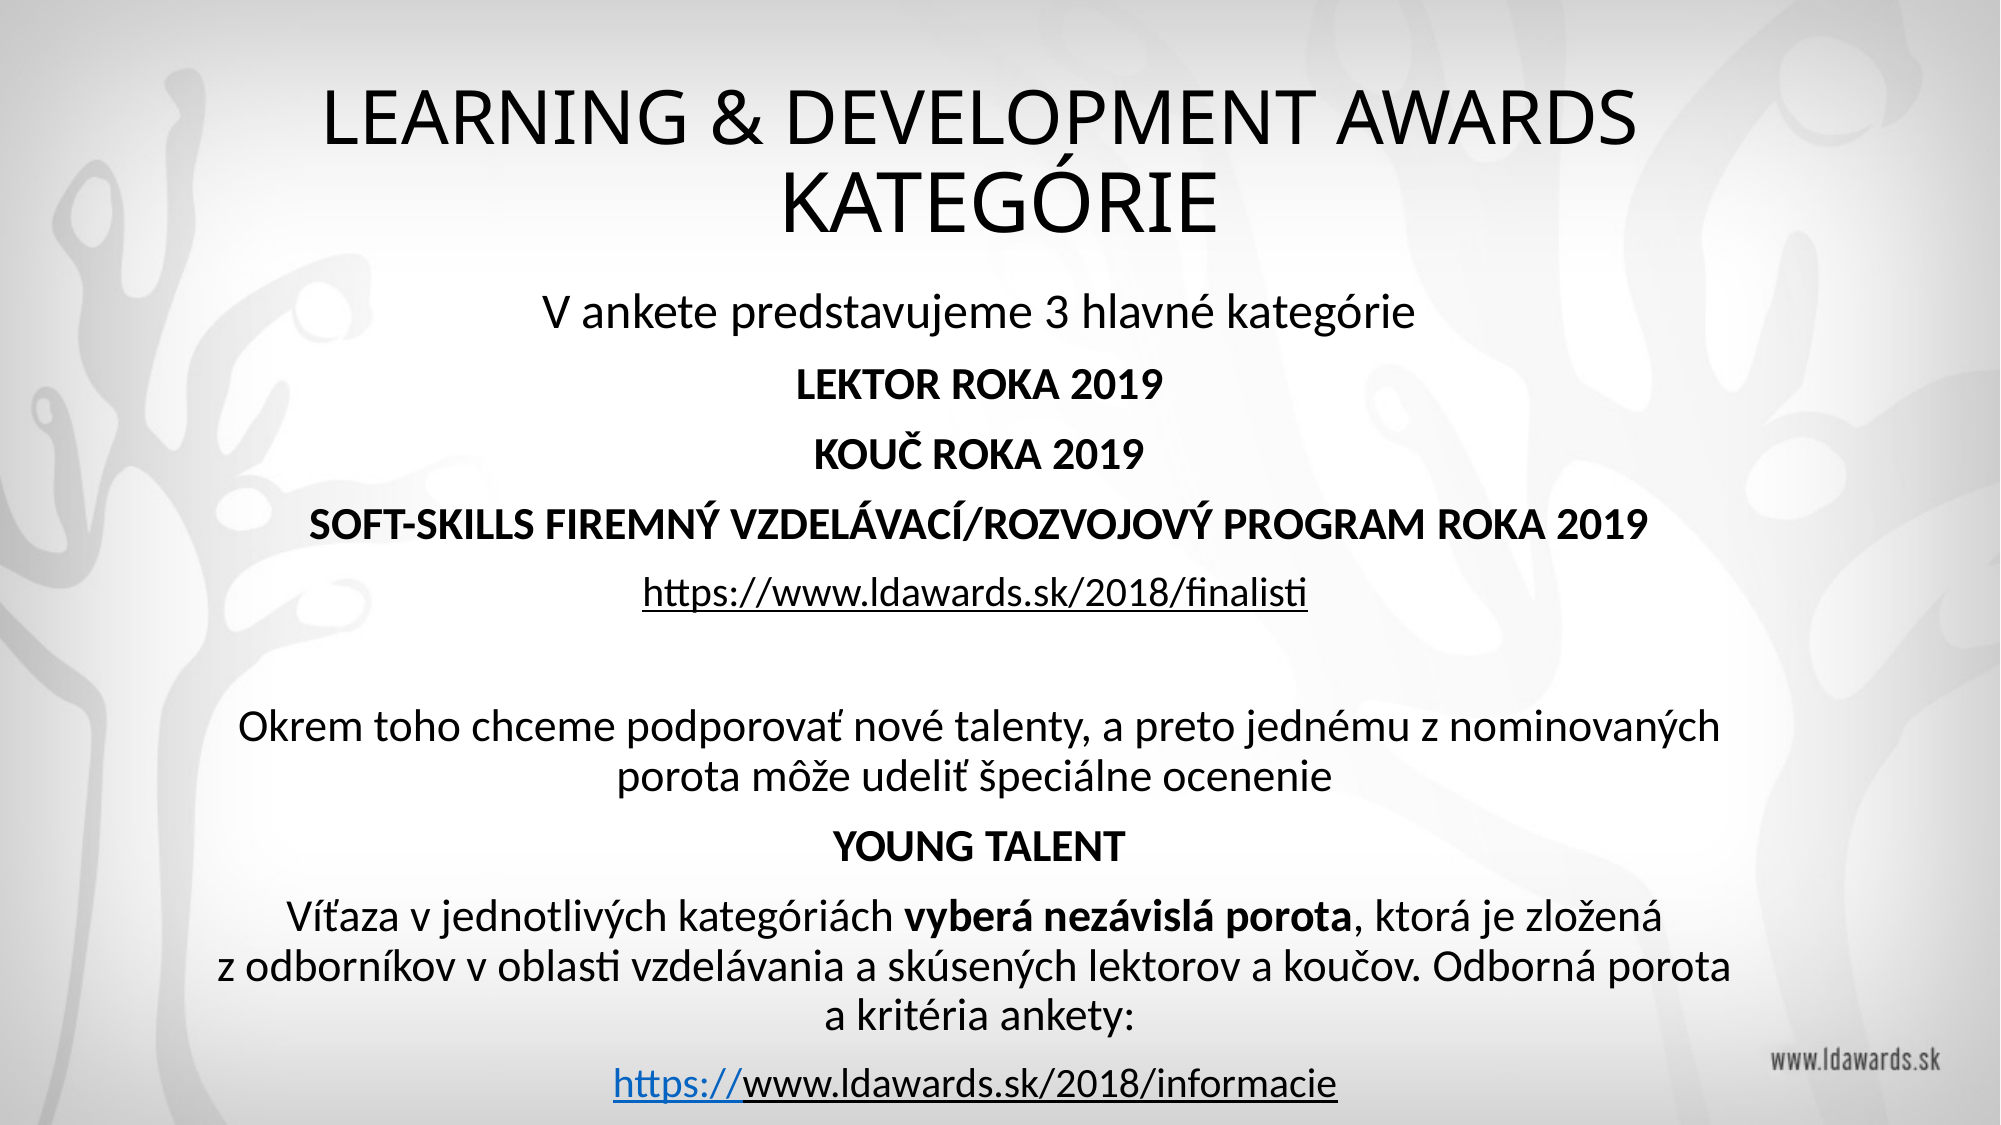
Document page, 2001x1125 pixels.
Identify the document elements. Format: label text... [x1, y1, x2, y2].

picture [0, 0, 2001, 1125]
text_box LEARNING & DEVELOPMENT AWARDS KATEGÓRIE [137, 51, 1863, 259]
text_box V ankete predstavujeme 3 hlavné kategórie LEKTOR ROKA 2019 KOUČ ROKA 2019 SOFT-SKILLS FIREMNÝ VZDELÁVACÍ/ROZVOJOVÝ PROGRAM ROKA 2019 https://www.ldawards.sk/2018/finalisti Okrem toho chceme podporovať nové talenty, a preto jednému z nominovaných porota môže udeliť špeciálne ocenenie YOUNG TALENT Víťaza v jednotlivých kategóriách vyberá nezávislá porota, ktorá je zložená z odborníkov v oblasti vzdelávania a skúsených lektorov a koučov. Odborná porota a kritéria ankety: https://www.ldawards.sk/2018/informacie [160, 277, 1800, 1114]
